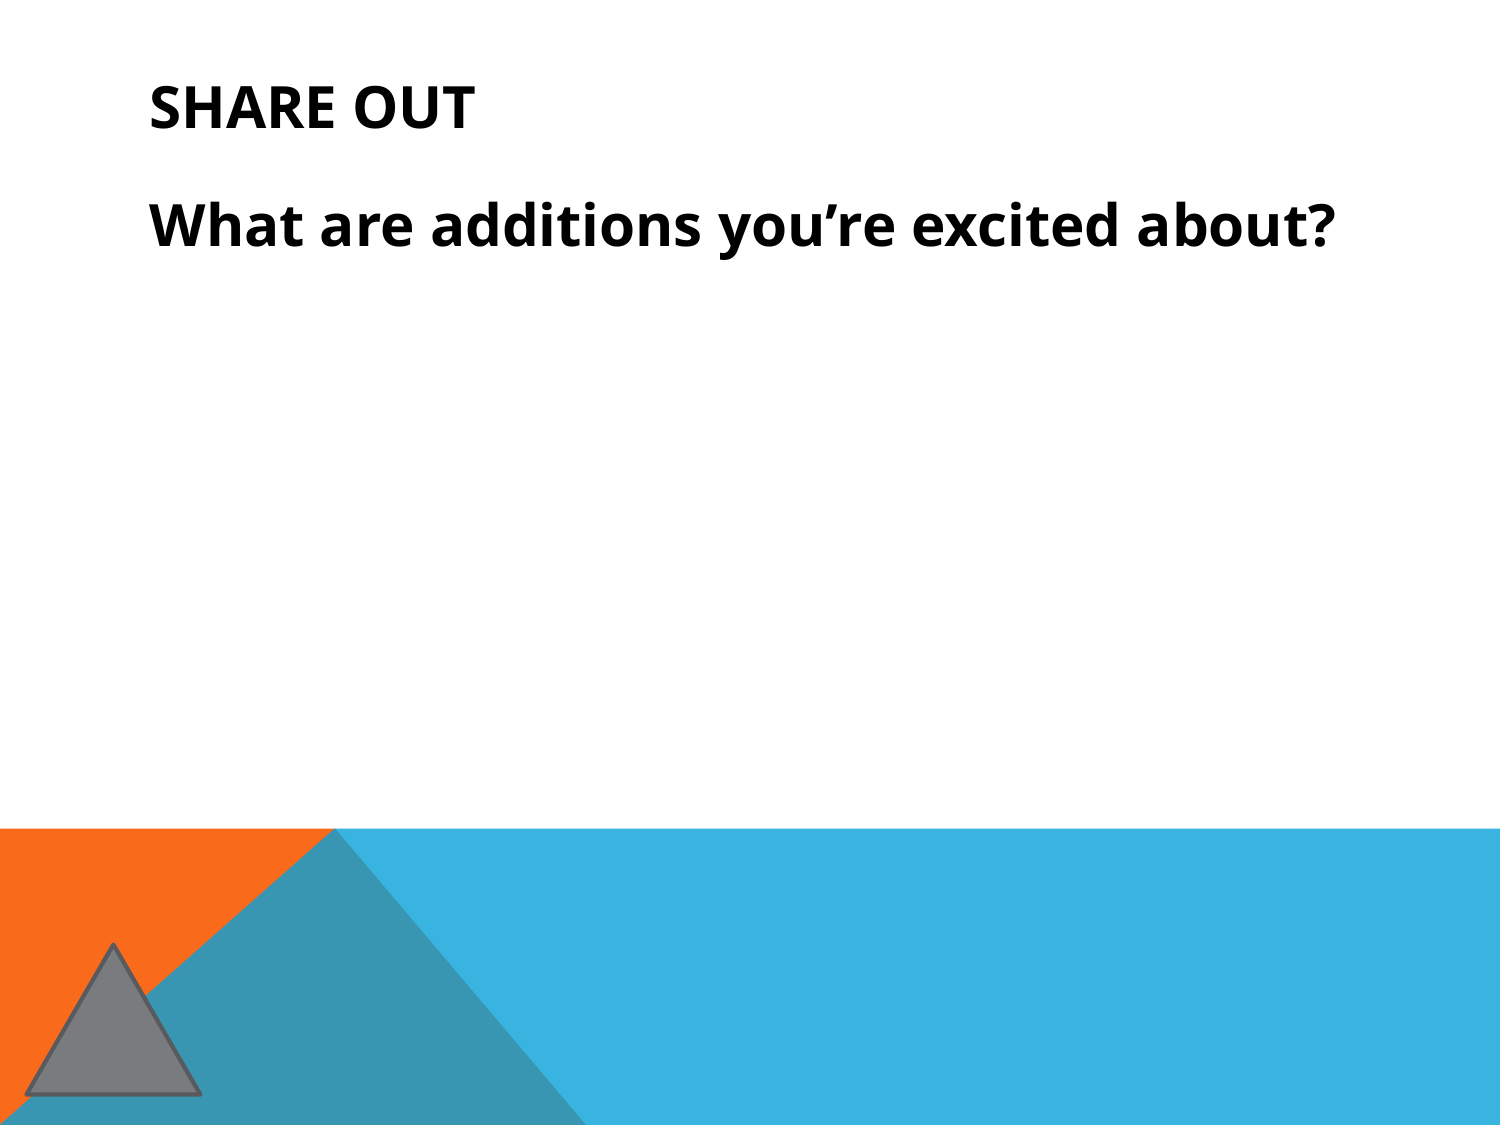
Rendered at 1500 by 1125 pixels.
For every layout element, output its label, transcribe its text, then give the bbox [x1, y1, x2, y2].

text_box [24, 942, 203, 1097]
list What are additions you’re excited about? [134, 180, 1369, 768]
title Share Out [134, 59, 1369, 150]
